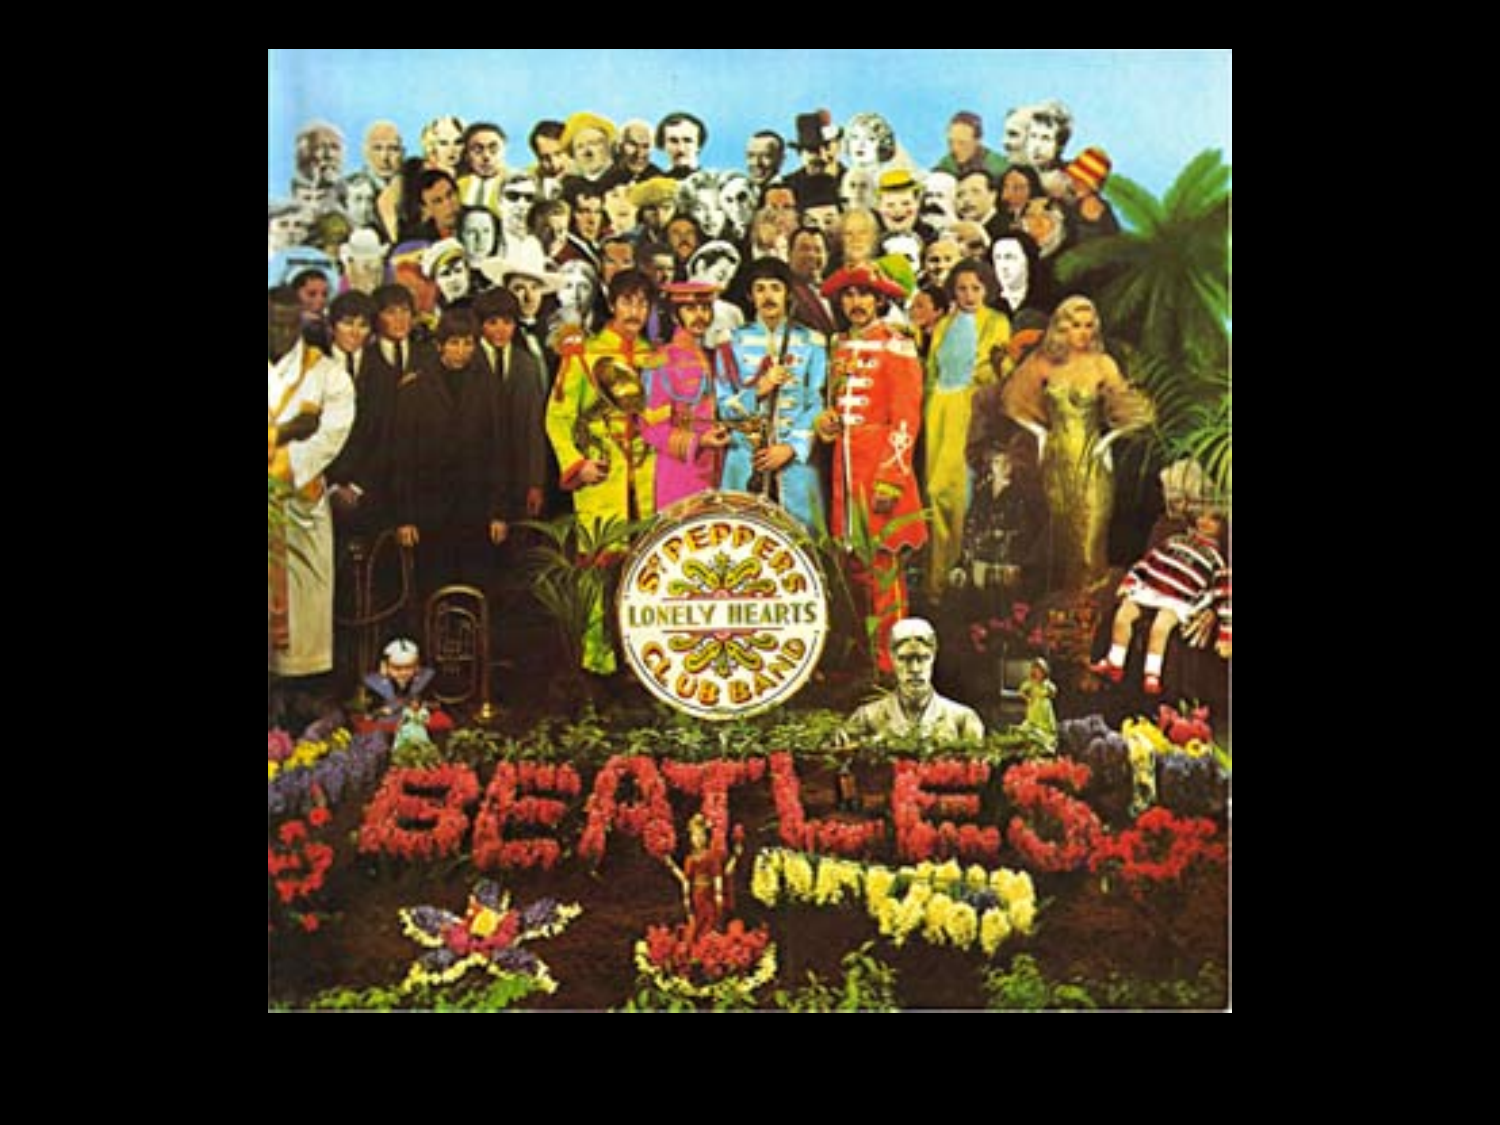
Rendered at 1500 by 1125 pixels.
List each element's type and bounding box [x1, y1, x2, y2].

picture [268, 49, 1232, 1013]
